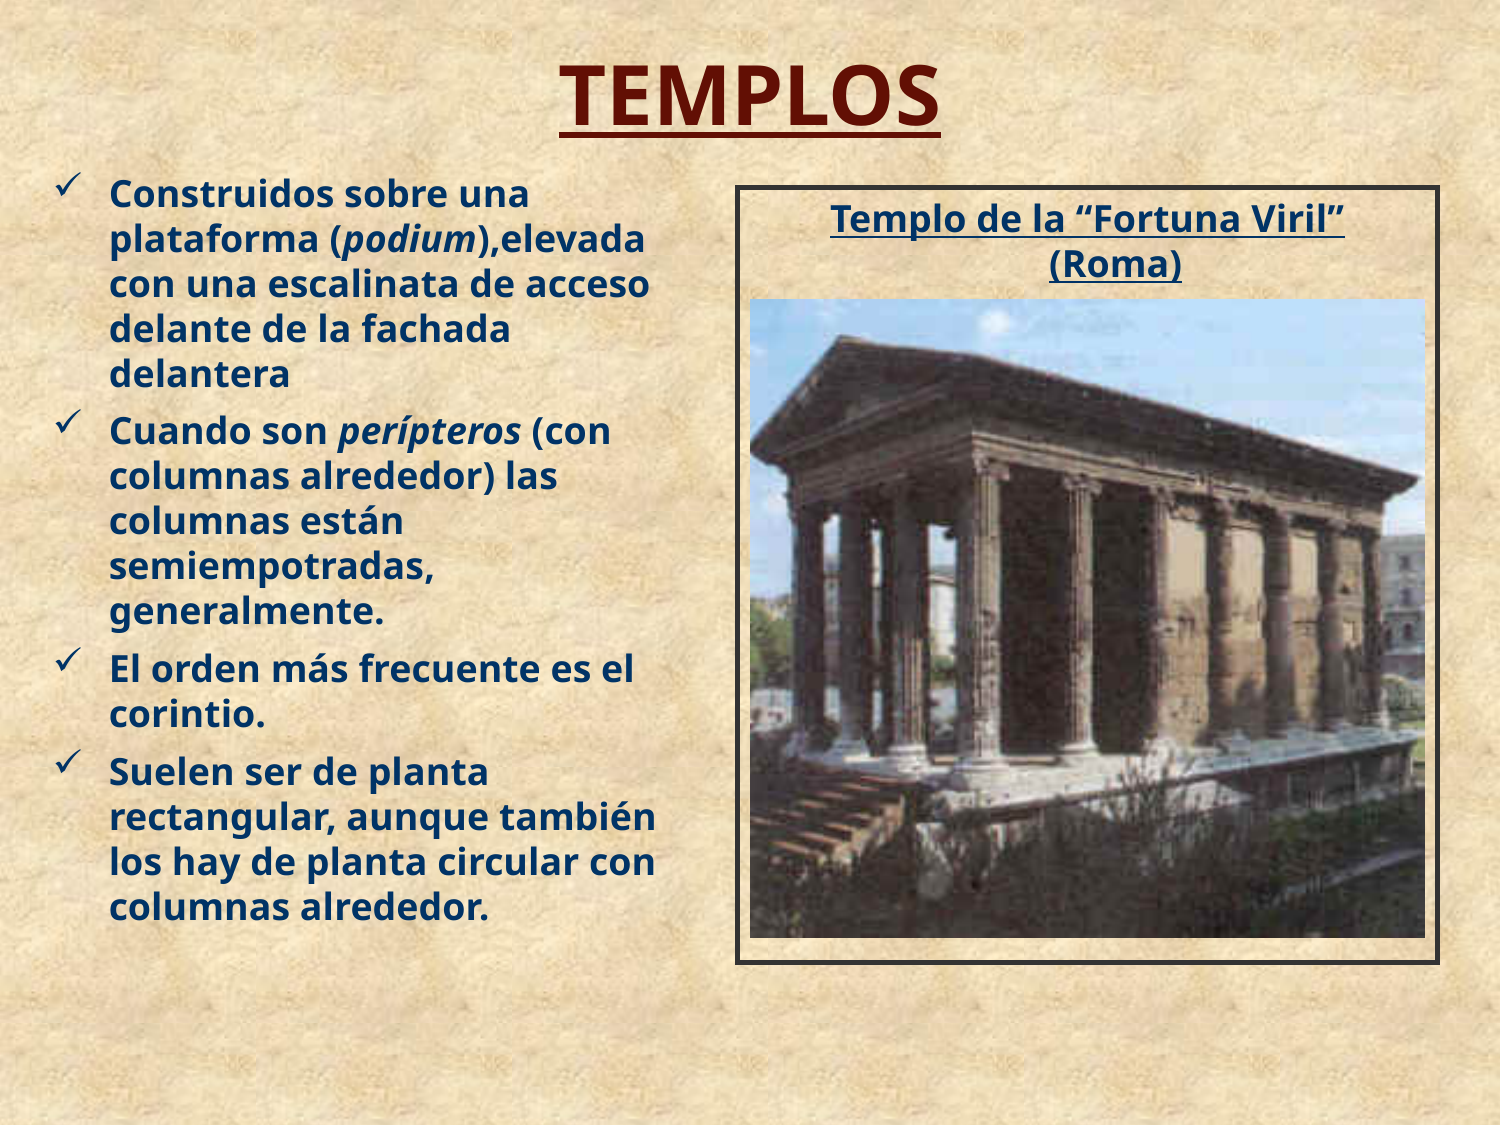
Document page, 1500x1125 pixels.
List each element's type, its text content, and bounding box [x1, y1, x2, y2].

list Construidos sobre una plataforma (podium),elevada con una escalinata de acceso delante de la fachada delantera Cuando son perípteros (con columnas alrededor) las columnas están semiempotradas, generalmente. El orden más frecuente es el corintio. Suelen ser de planta rectangular, aunque también los hay de planta circular con columnas alrededor. [37, 162, 713, 1088]
title TEMPLOS [112, 37, 1388, 150]
picture [0, 0, 1500, 1125]
text_box [737, 187, 1438, 963]
